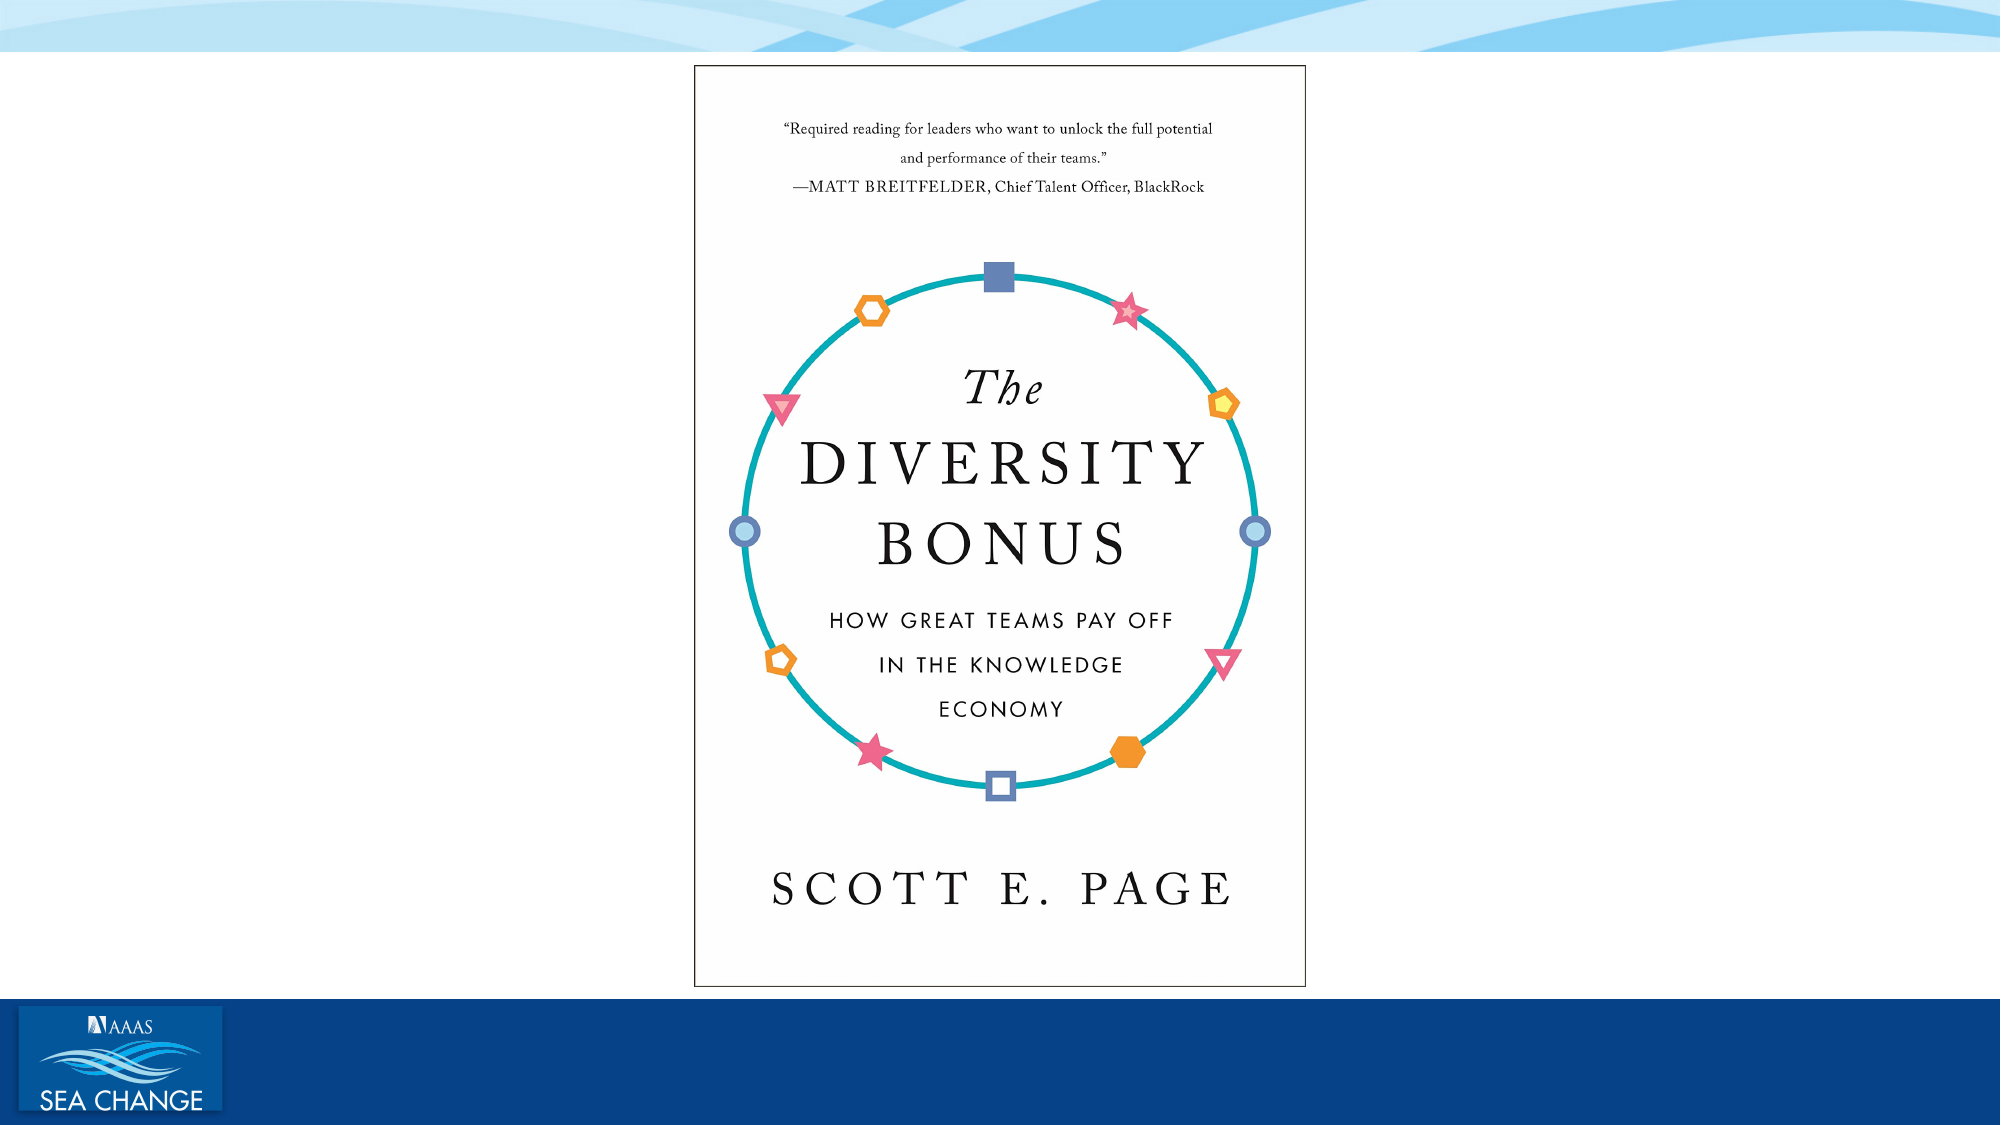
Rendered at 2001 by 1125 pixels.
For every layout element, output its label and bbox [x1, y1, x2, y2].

picture [0, 999, 2000, 1125]
picture [694, 65, 1306, 988]
picture [0, 0, 2000, 52]
